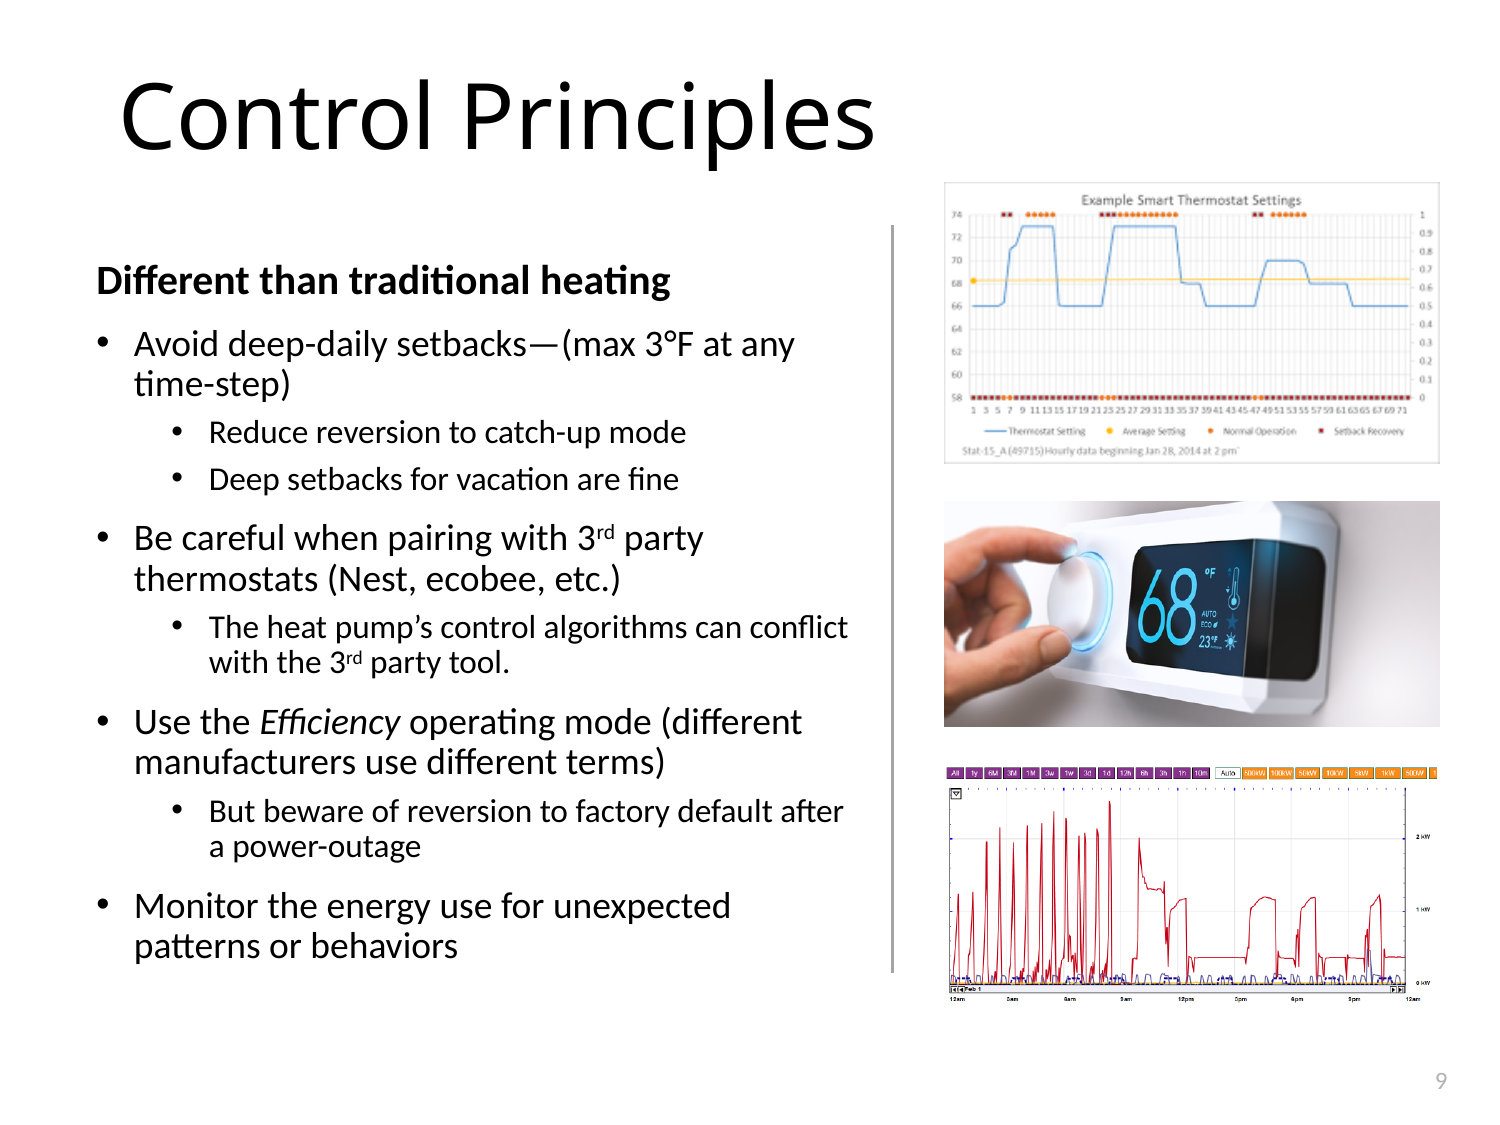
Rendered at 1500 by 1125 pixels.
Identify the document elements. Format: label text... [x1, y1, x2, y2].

title Control Principles [103, 45, 1397, 195]
text_box Different than traditional heating Avoid deep-daily setbacks—(max 3°F at any time-step) Reduce reversion to catch-up mode Deep setbacks for vacation are fine Be careful when pairing with 3rd party thermostats (Nest, ecobee, etc.) The heat pump’s control algorithms can conflict with the 3rd party tool. Use the Efficiency operating mode (different manufacturers use different terms) But beware of reversion to factory default after a power-outage Monitor the energy use for unexpected patterns or behaviors [81, 250, 867, 997]
slide_number 9 [1125, 1050, 1463, 1110]
picture [944, 501, 1440, 727]
picture [944, 764, 1440, 1003]
picture [944, 182, 1440, 464]
